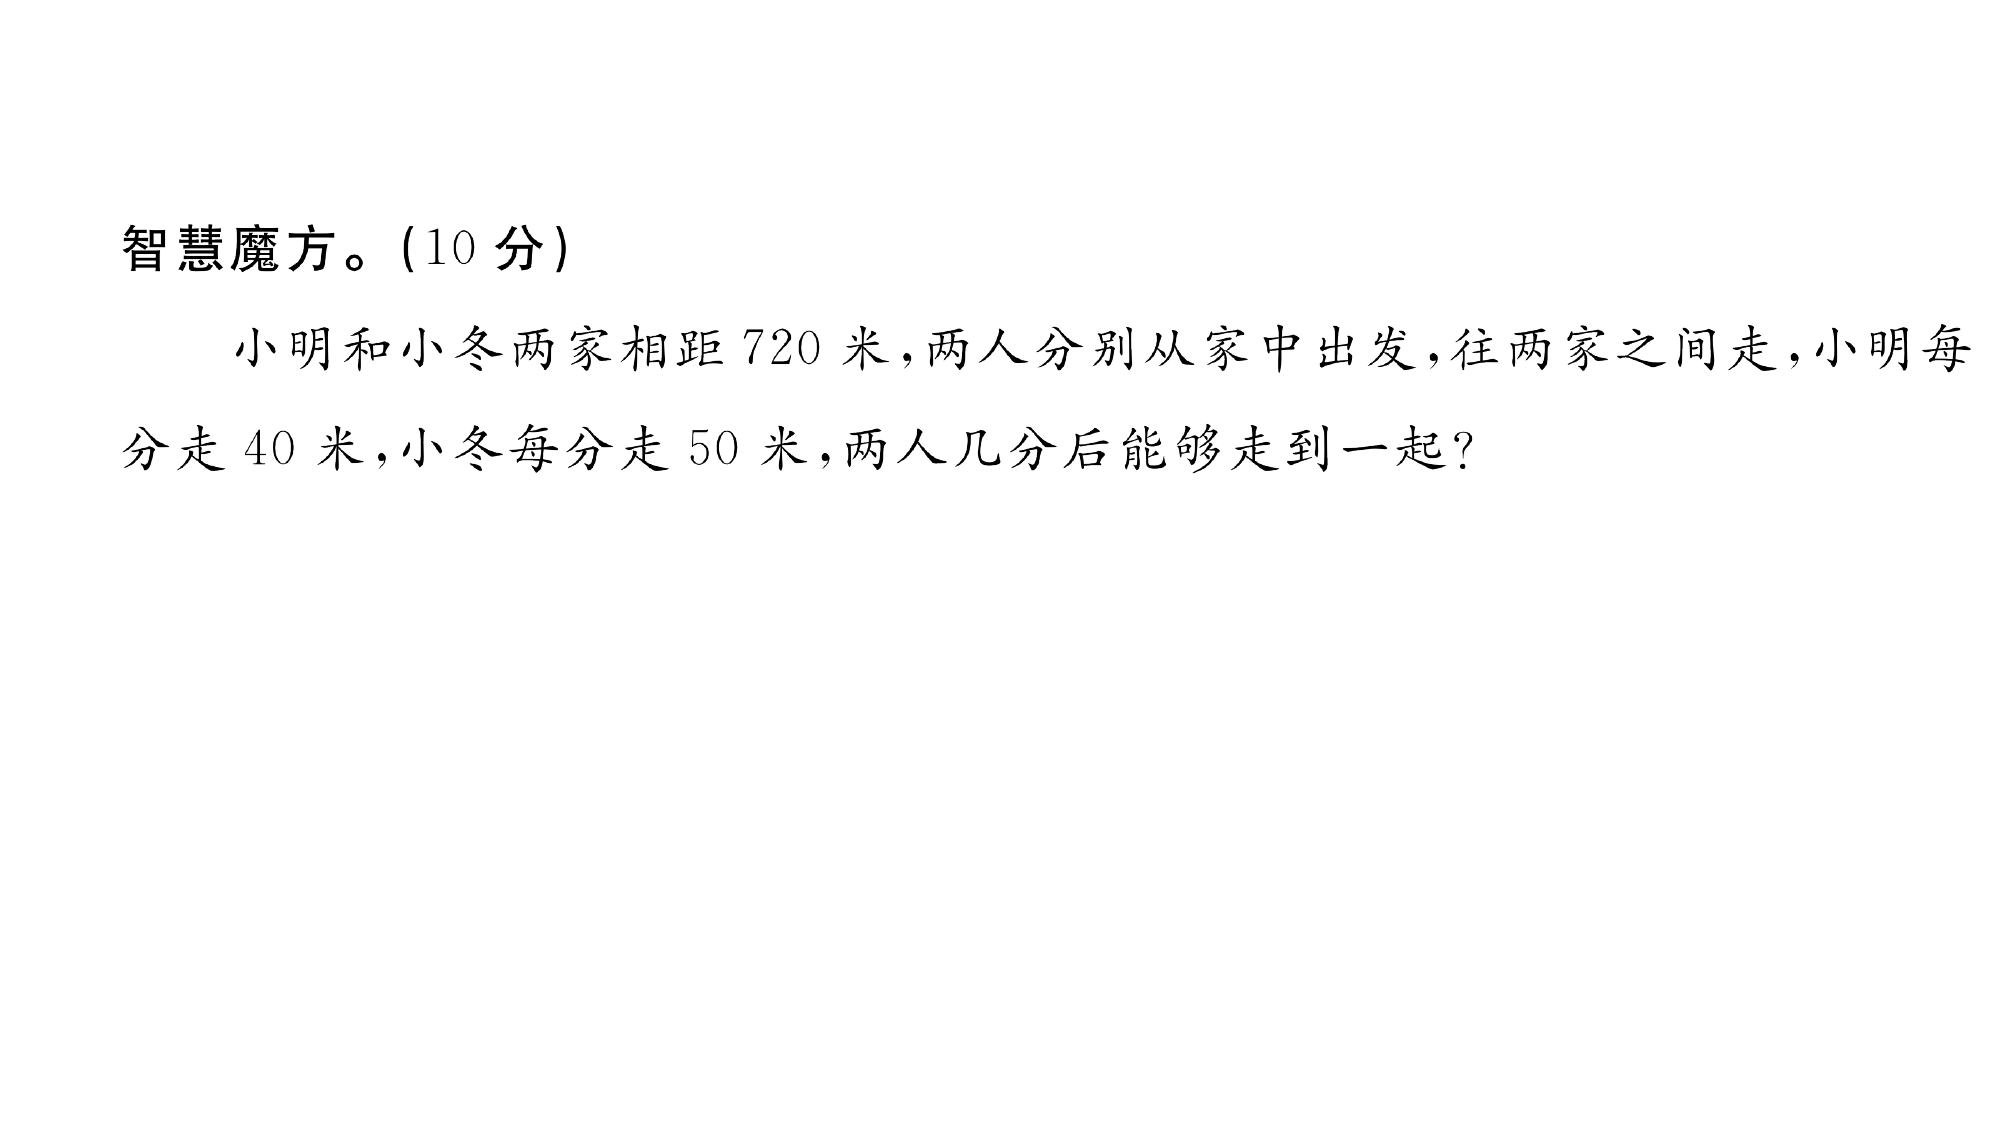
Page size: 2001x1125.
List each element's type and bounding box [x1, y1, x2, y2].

picture [118, 177, 2000, 729]
